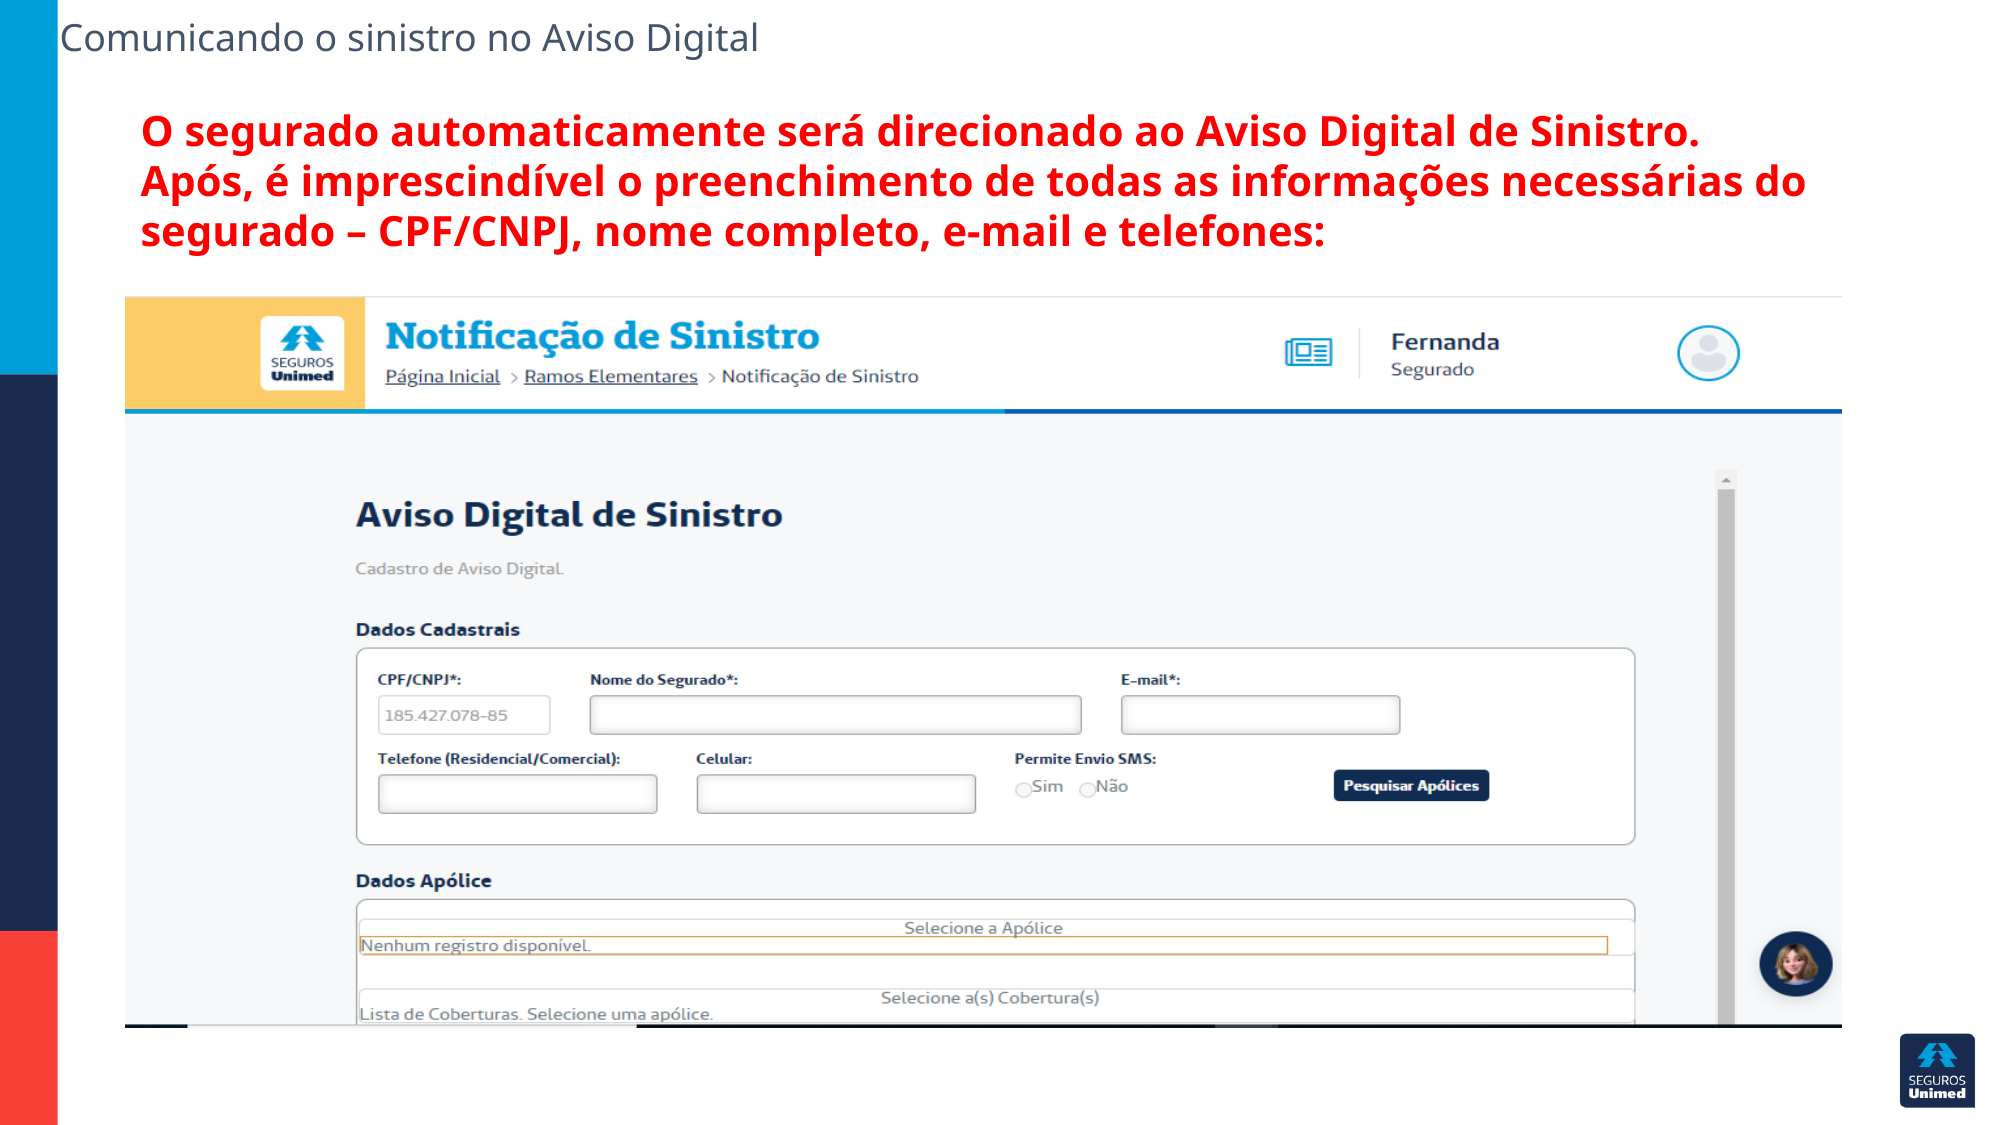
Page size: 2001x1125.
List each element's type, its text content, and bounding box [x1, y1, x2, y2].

text_box Comunicando o sinistro no Aviso Digital [44, 6, 776, 67]
picture [125, 294, 1842, 1028]
text_box O segurado automaticamente será direcionado ao Aviso Digital de Sinistro. Após, é imprescindível o preenchimento de todas as informações necessárias do segurado – CPF/CNPJ, nome completo, e-mail e telefones: [125, 97, 1842, 263]
picture [1892, 1026, 1982, 1115]
